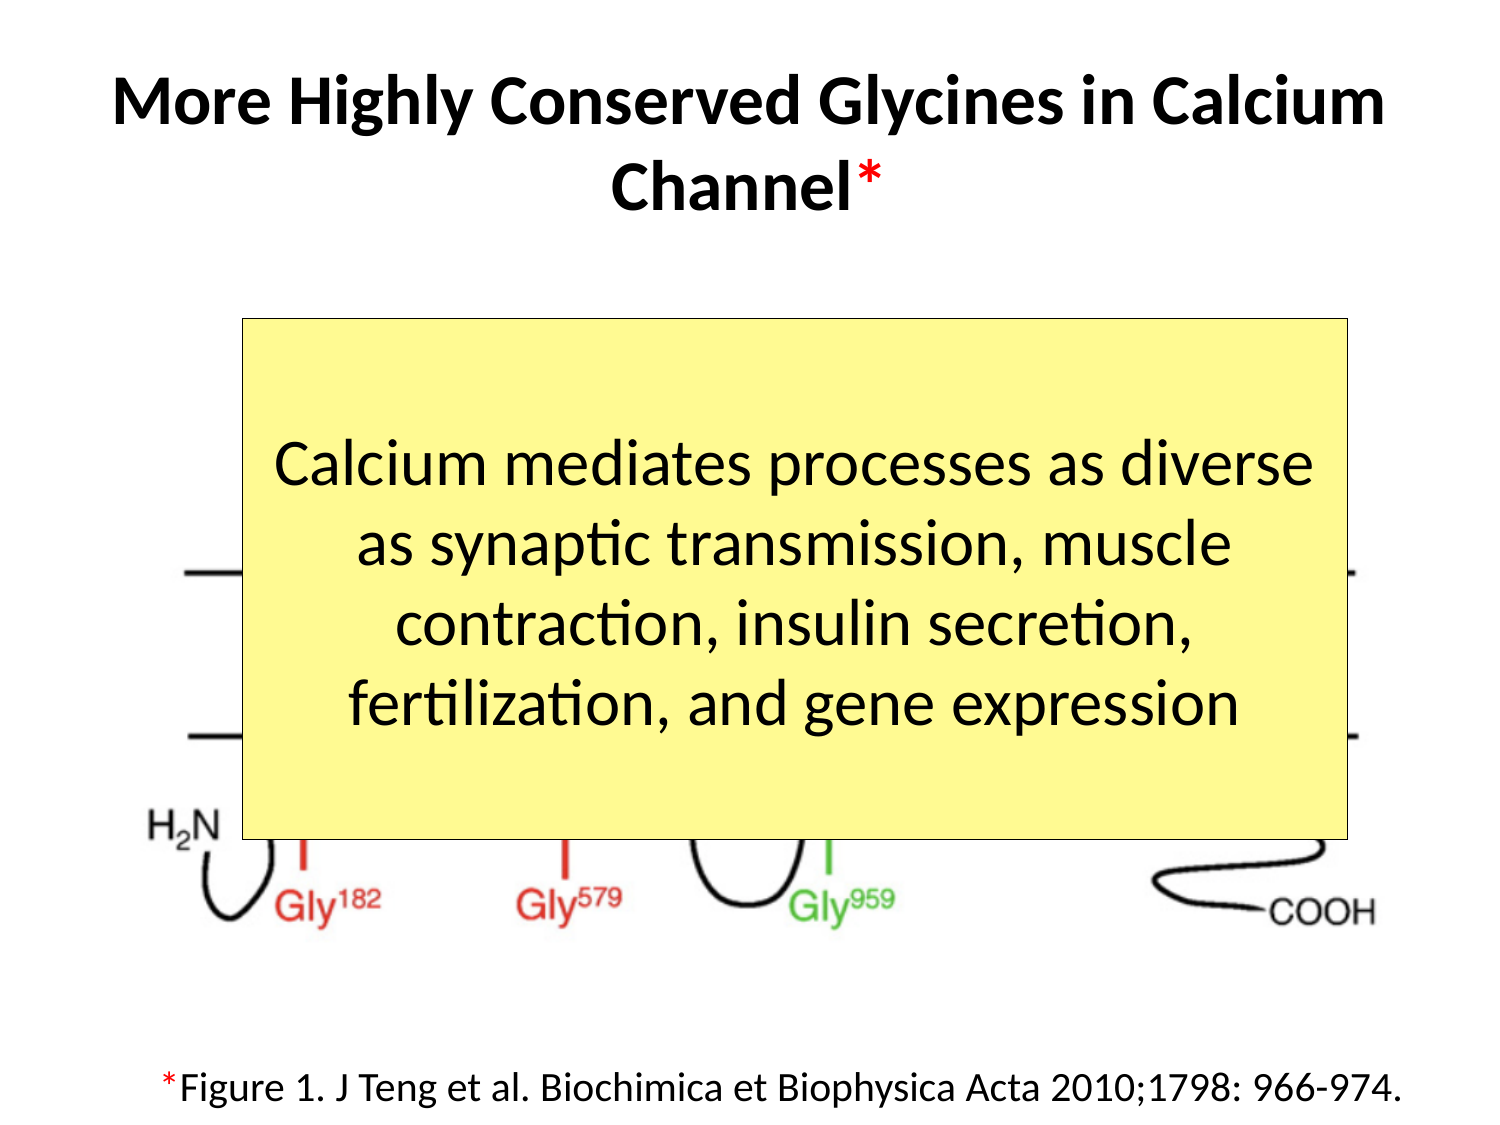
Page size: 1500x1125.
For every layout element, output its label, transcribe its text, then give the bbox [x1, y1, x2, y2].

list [74, 262, 1426, 1006]
text_box *Figure 1. J Teng et al. Biochimica et Biophysica Acta 2010;1798: 966-974. [144, 1052, 1419, 1118]
title More Highly Conserved Glycines in Calcium Channel* [75, 45, 1425, 233]
